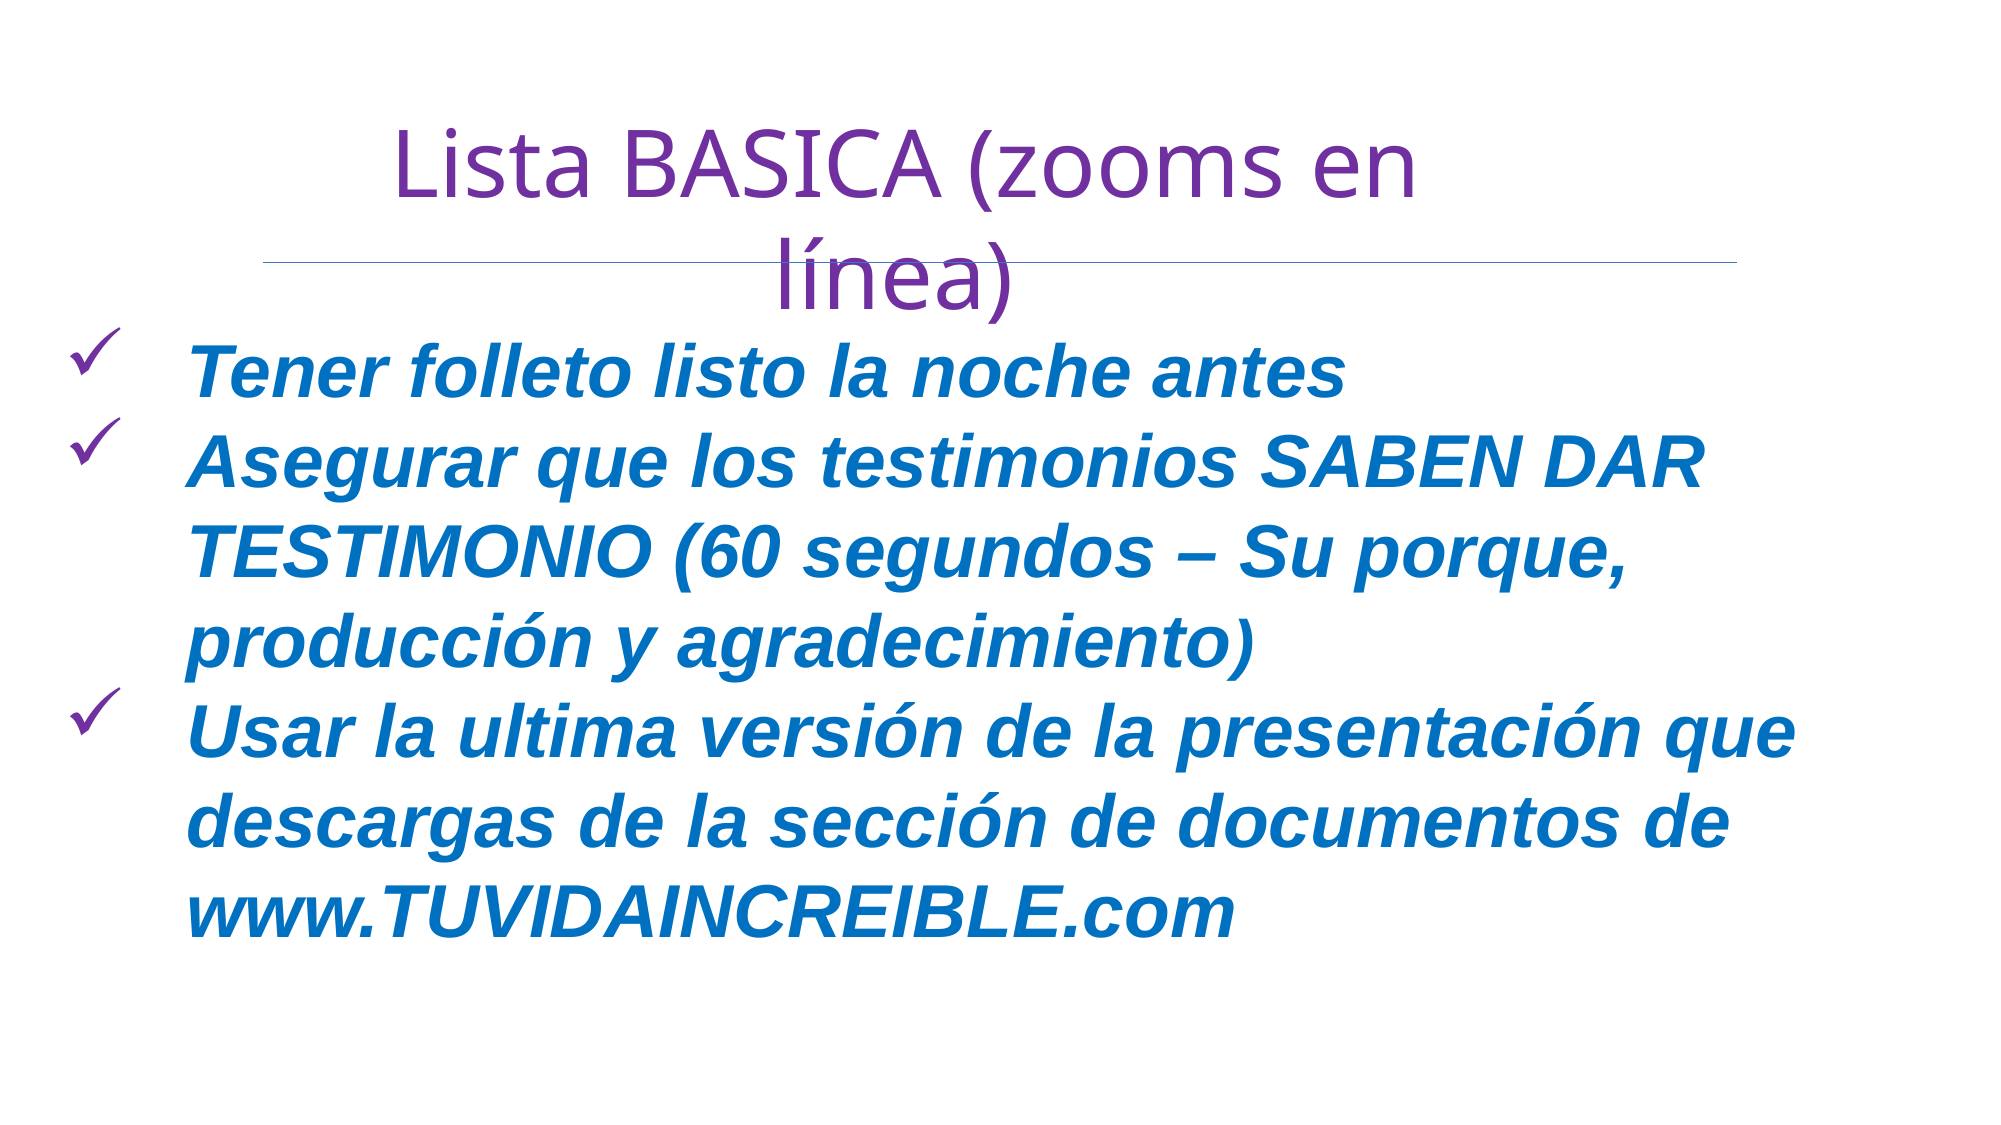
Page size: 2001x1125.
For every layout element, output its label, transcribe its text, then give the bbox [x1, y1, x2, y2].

text_box Lista BASICA (zooms en línea) [262, 96, 1550, 224]
text_box Tener folleto listo la noche antes Asegurar que los testimonios SABEN DAR TESTIMONIO (60 segundos – Su porque, producción y agradecimiento) Usar la ultima versión de la presentación que descargas de la sección de documentos de www.TUVIDAINCREIBLE.com [50, 224, 1950, 1050]
